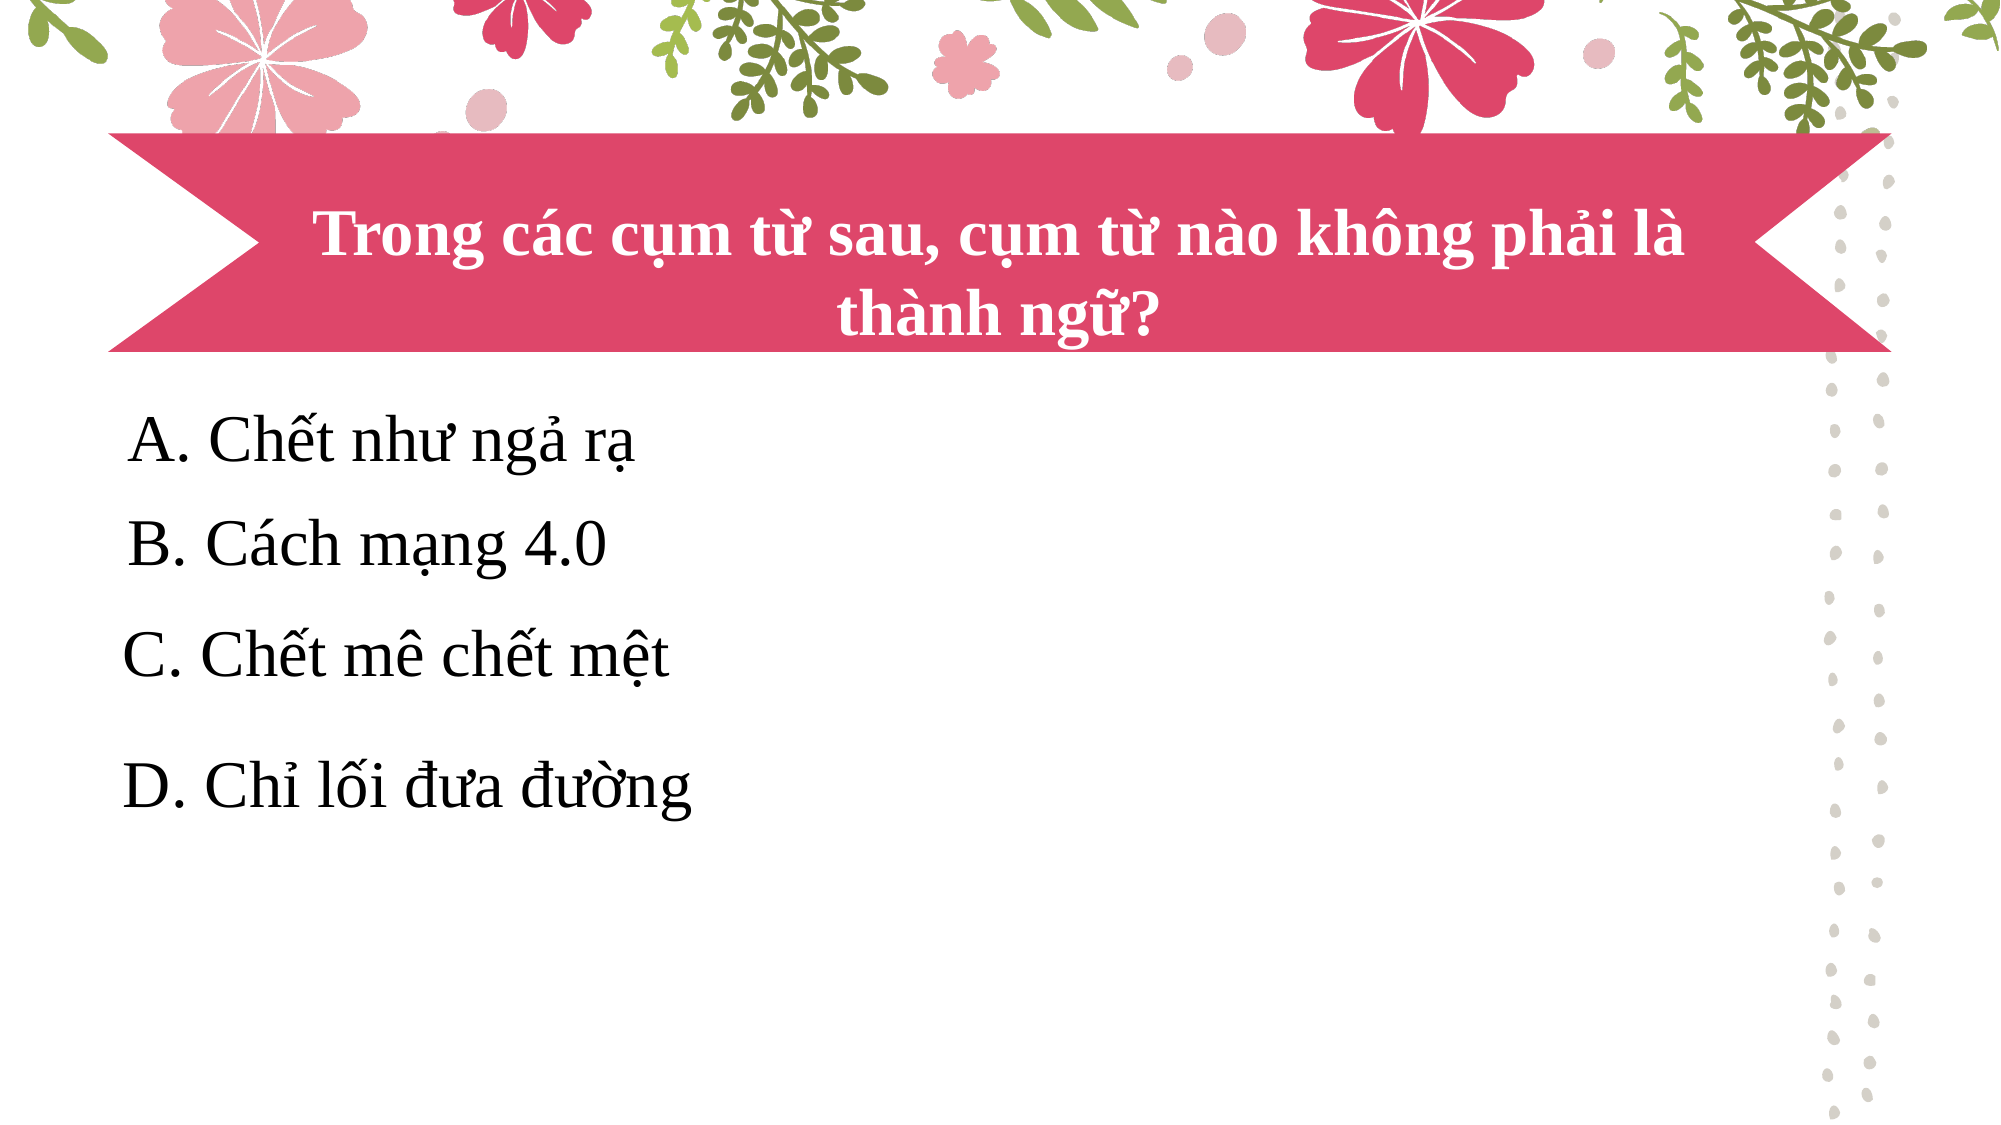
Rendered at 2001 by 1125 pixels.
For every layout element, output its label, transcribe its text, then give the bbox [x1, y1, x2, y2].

text_box [1792, 270, 1895, 353]
text_box B. Cách mạng 4.0 [112, 491, 1696, 587]
text_box Trong các cụm từ sau, cụm từ nào không phải là thành ngữ? [208, 181, 1792, 357]
text_box [152, 167, 1851, 214]
text_box [104, 278, 208, 353]
text_box D. Chỉ lối đưa đường [108, 733, 1835, 829]
text_box C. Chết mê chết mệt [108, 602, 1835, 697]
picture [0, 0, 2000, 167]
text_box A. Chết như ngả rạ [112, 387, 1839, 482]
